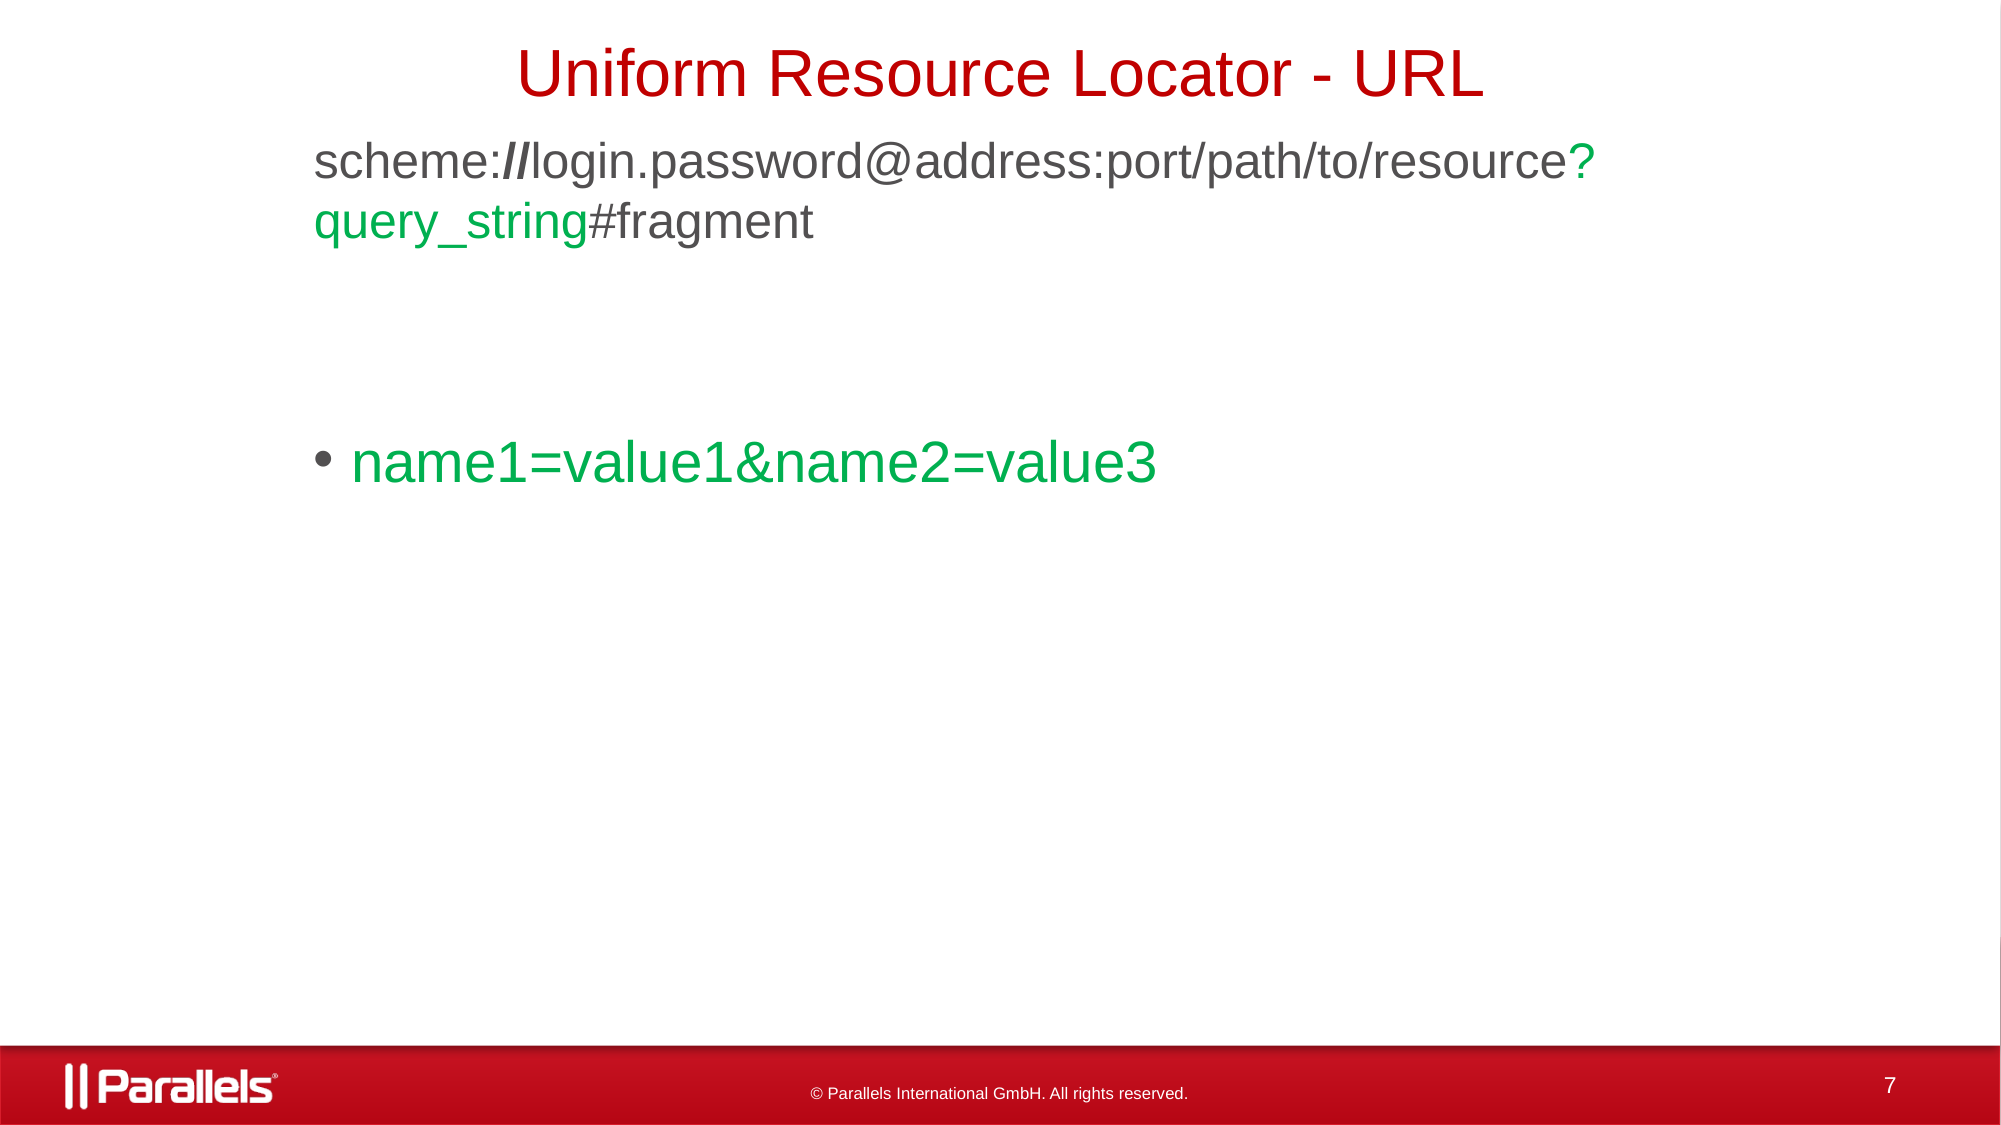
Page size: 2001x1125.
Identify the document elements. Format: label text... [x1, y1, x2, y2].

list scheme://login.password@address:port/path/to/resource?query_string#fragment name1=value1&name2=value3 [298, 121, 1704, 1051]
picture [42, 1039, 293, 1125]
title Uniform Resource Locator - URL [64, 21, 1939, 119]
